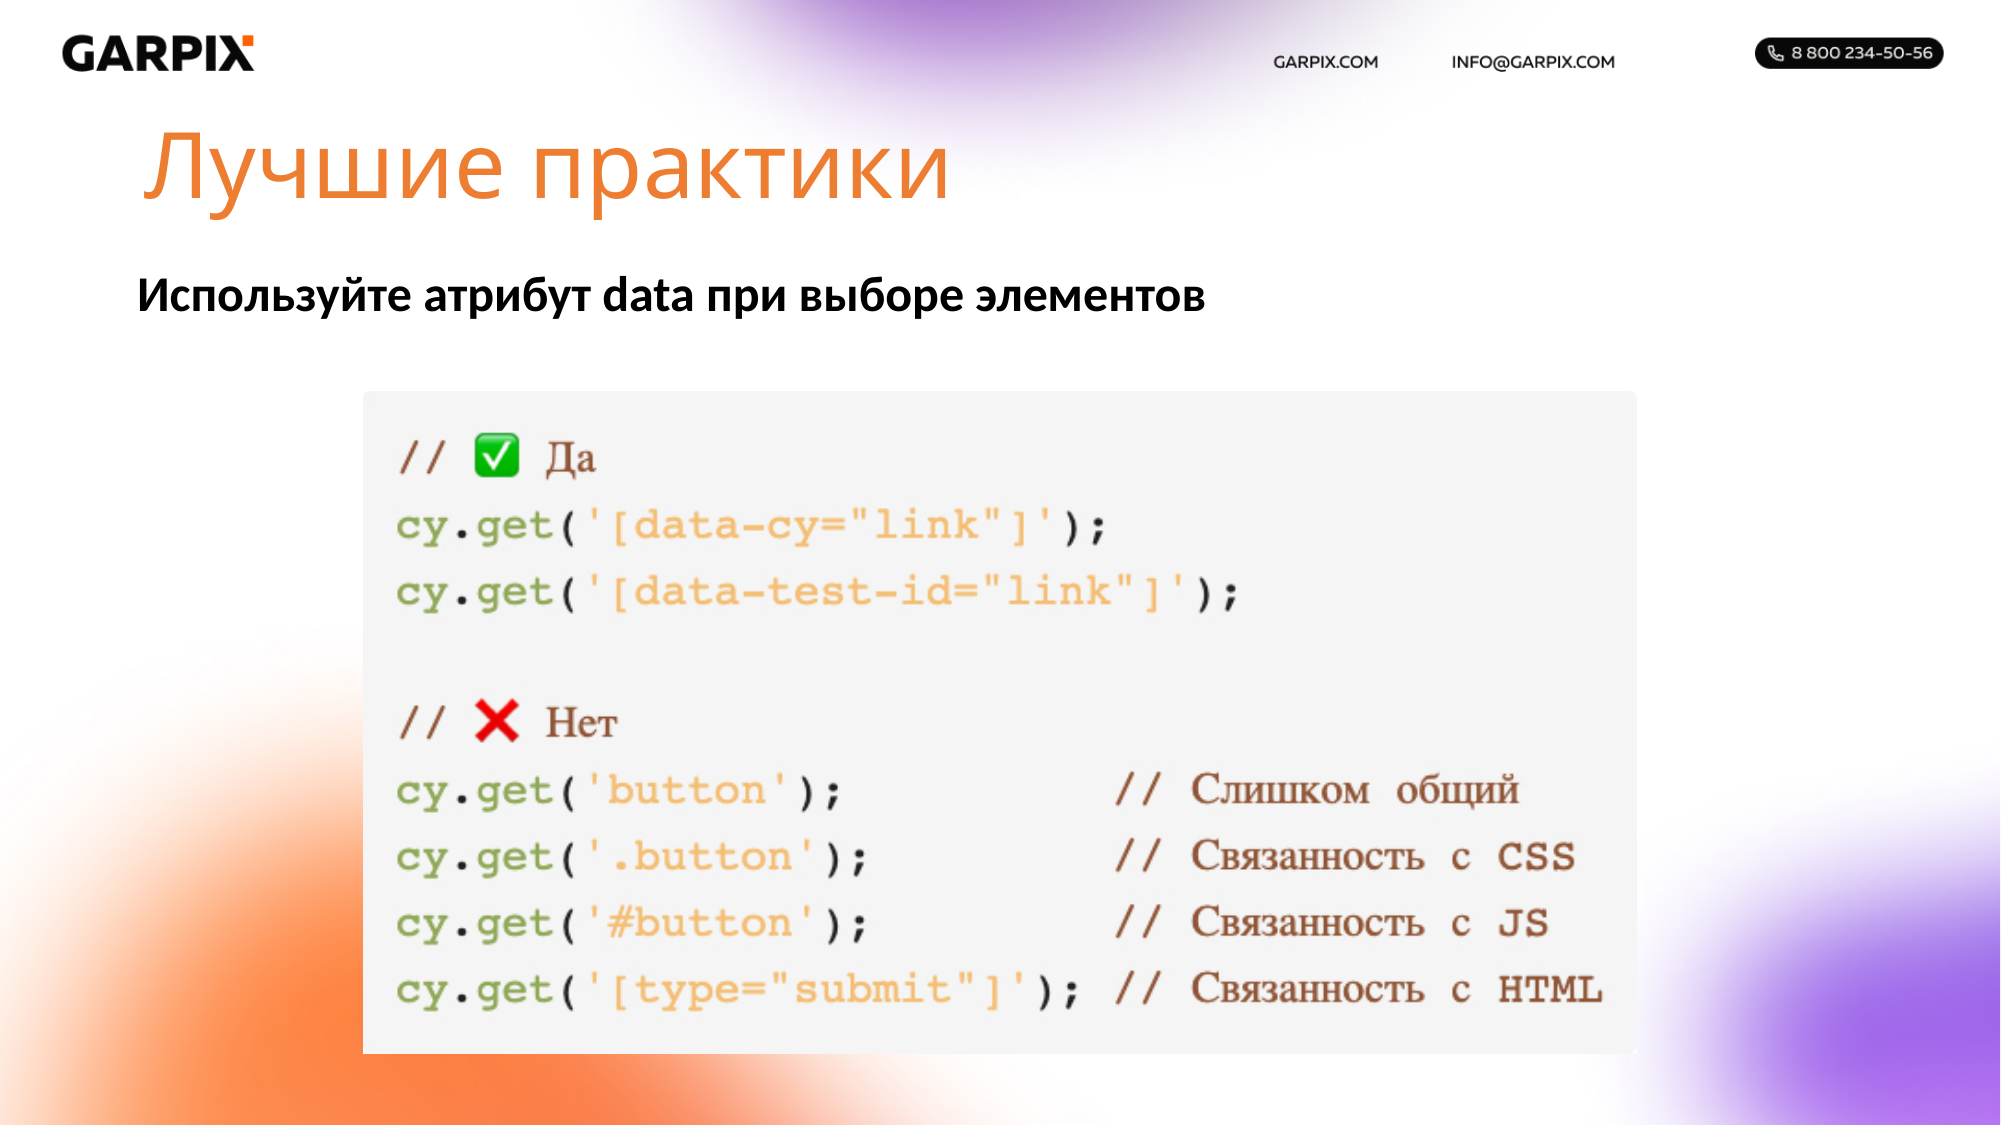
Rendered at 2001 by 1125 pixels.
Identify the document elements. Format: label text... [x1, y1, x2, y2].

title Лучшие практики [136, 59, 1863, 278]
picture [0, 0, 2001, 1125]
text_box Используйте атрибут data при выборе элементов [129, 261, 1215, 330]
